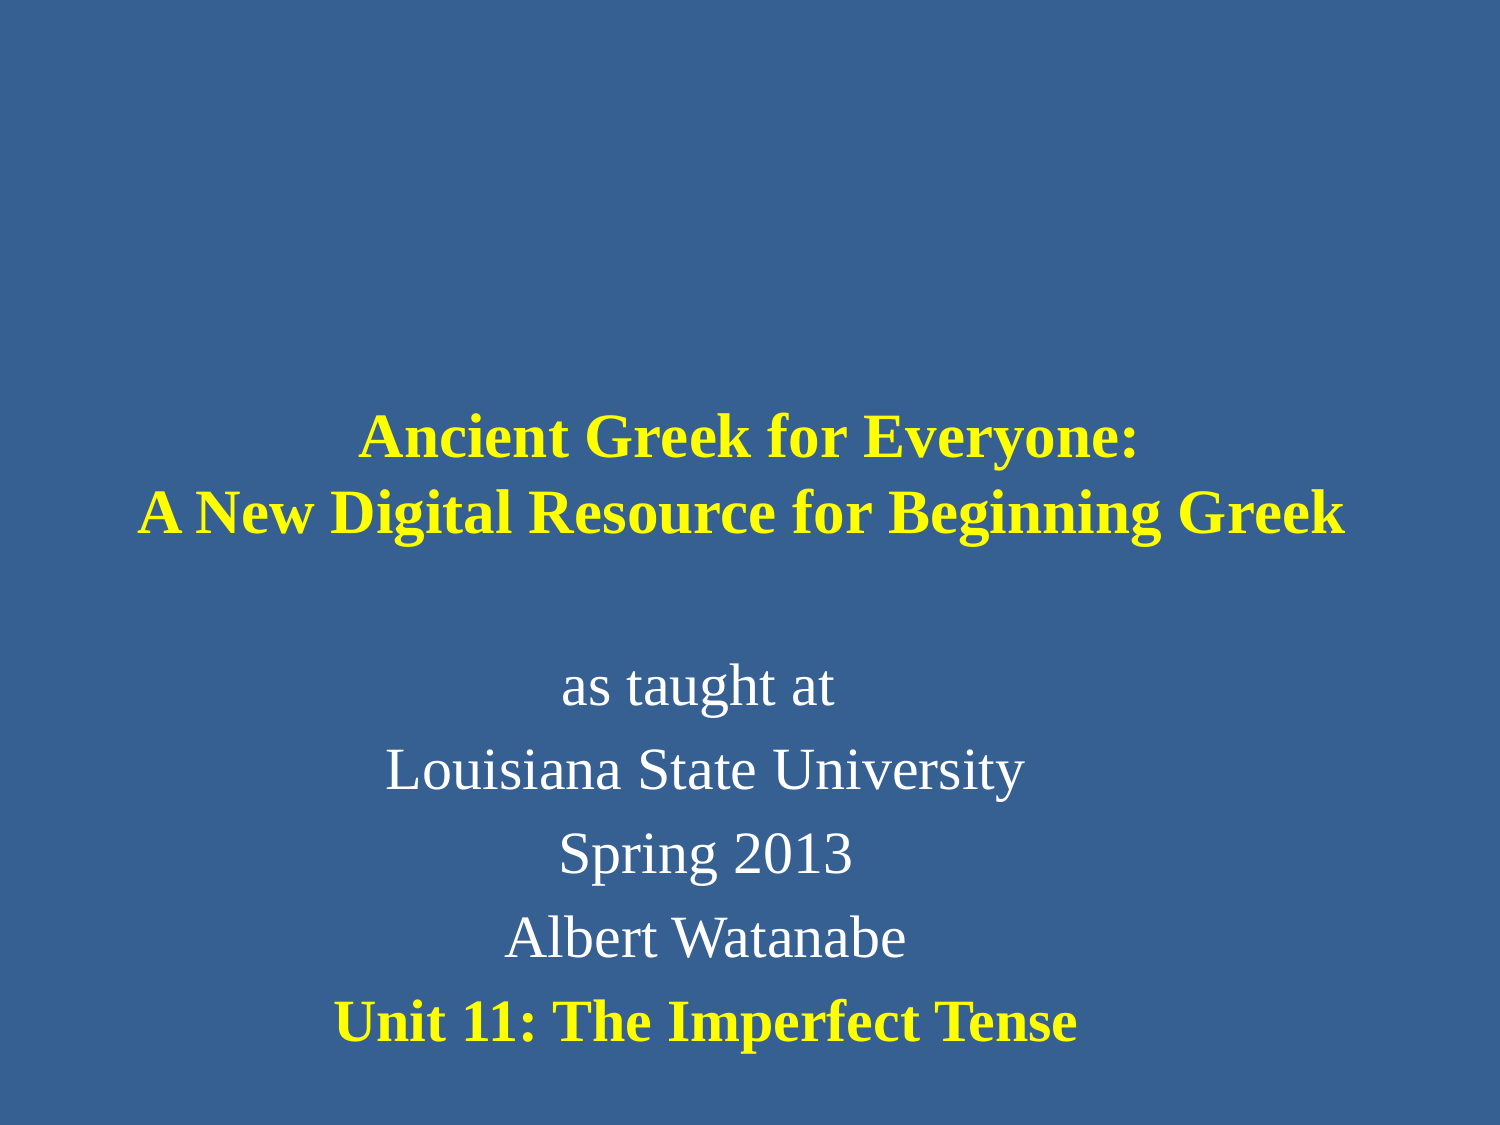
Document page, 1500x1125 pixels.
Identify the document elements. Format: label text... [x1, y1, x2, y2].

subtitle as taught at Louisiana State University Spring 2013 Albert Watanabe Unit 11: The Imperfect Tense [99, 637, 1313, 1063]
title Ancient Greek for Everyone: A New Digital Resource for Beginning Greek [112, 349, 1388, 591]
